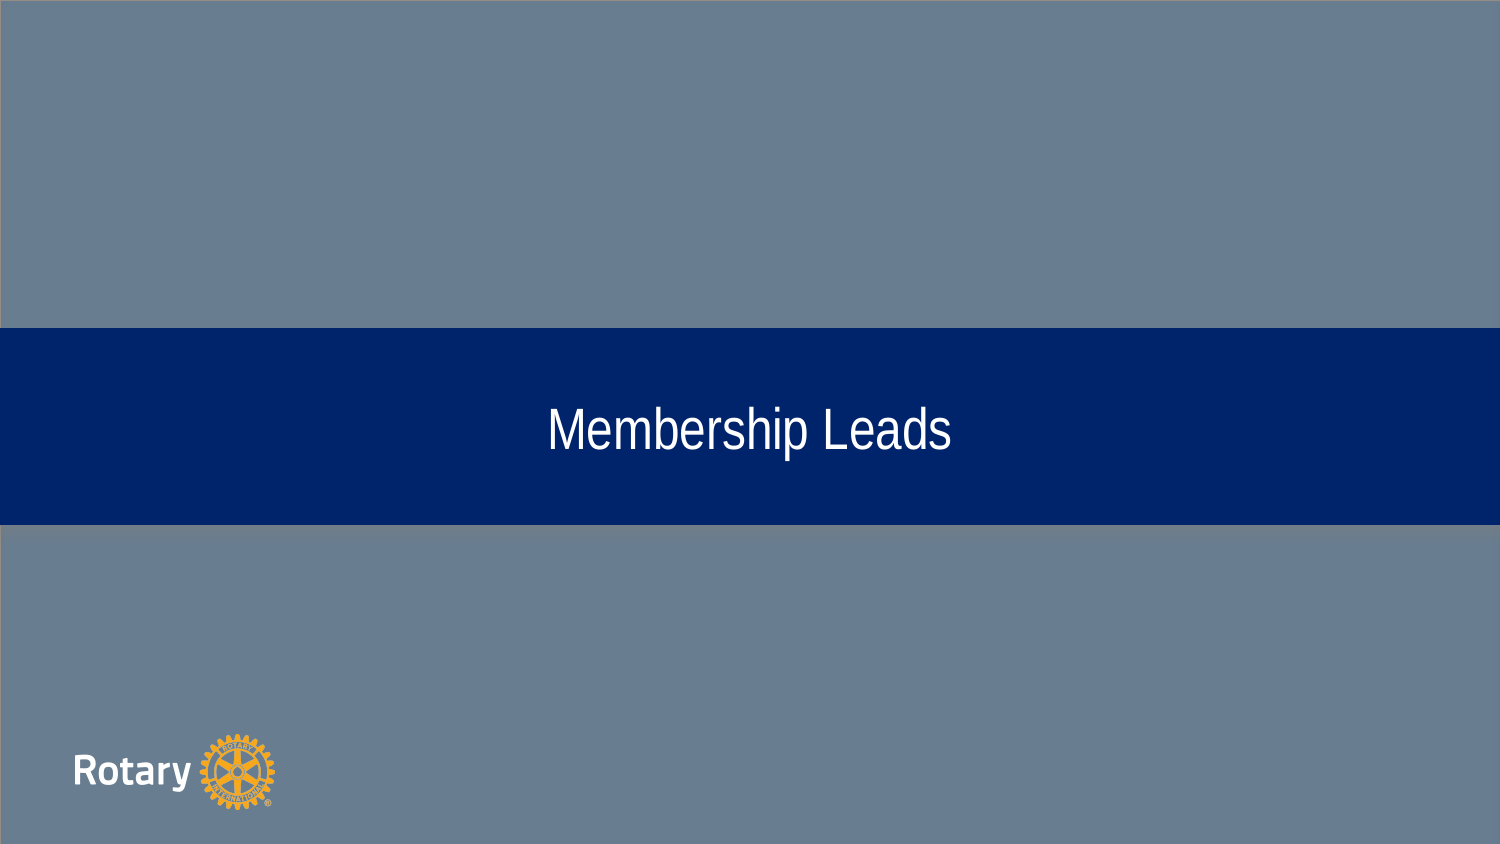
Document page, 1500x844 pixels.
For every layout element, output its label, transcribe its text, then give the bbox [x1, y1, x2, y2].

title Membership Leads [24, 328, 1475, 525]
picture [75, 734, 275, 810]
